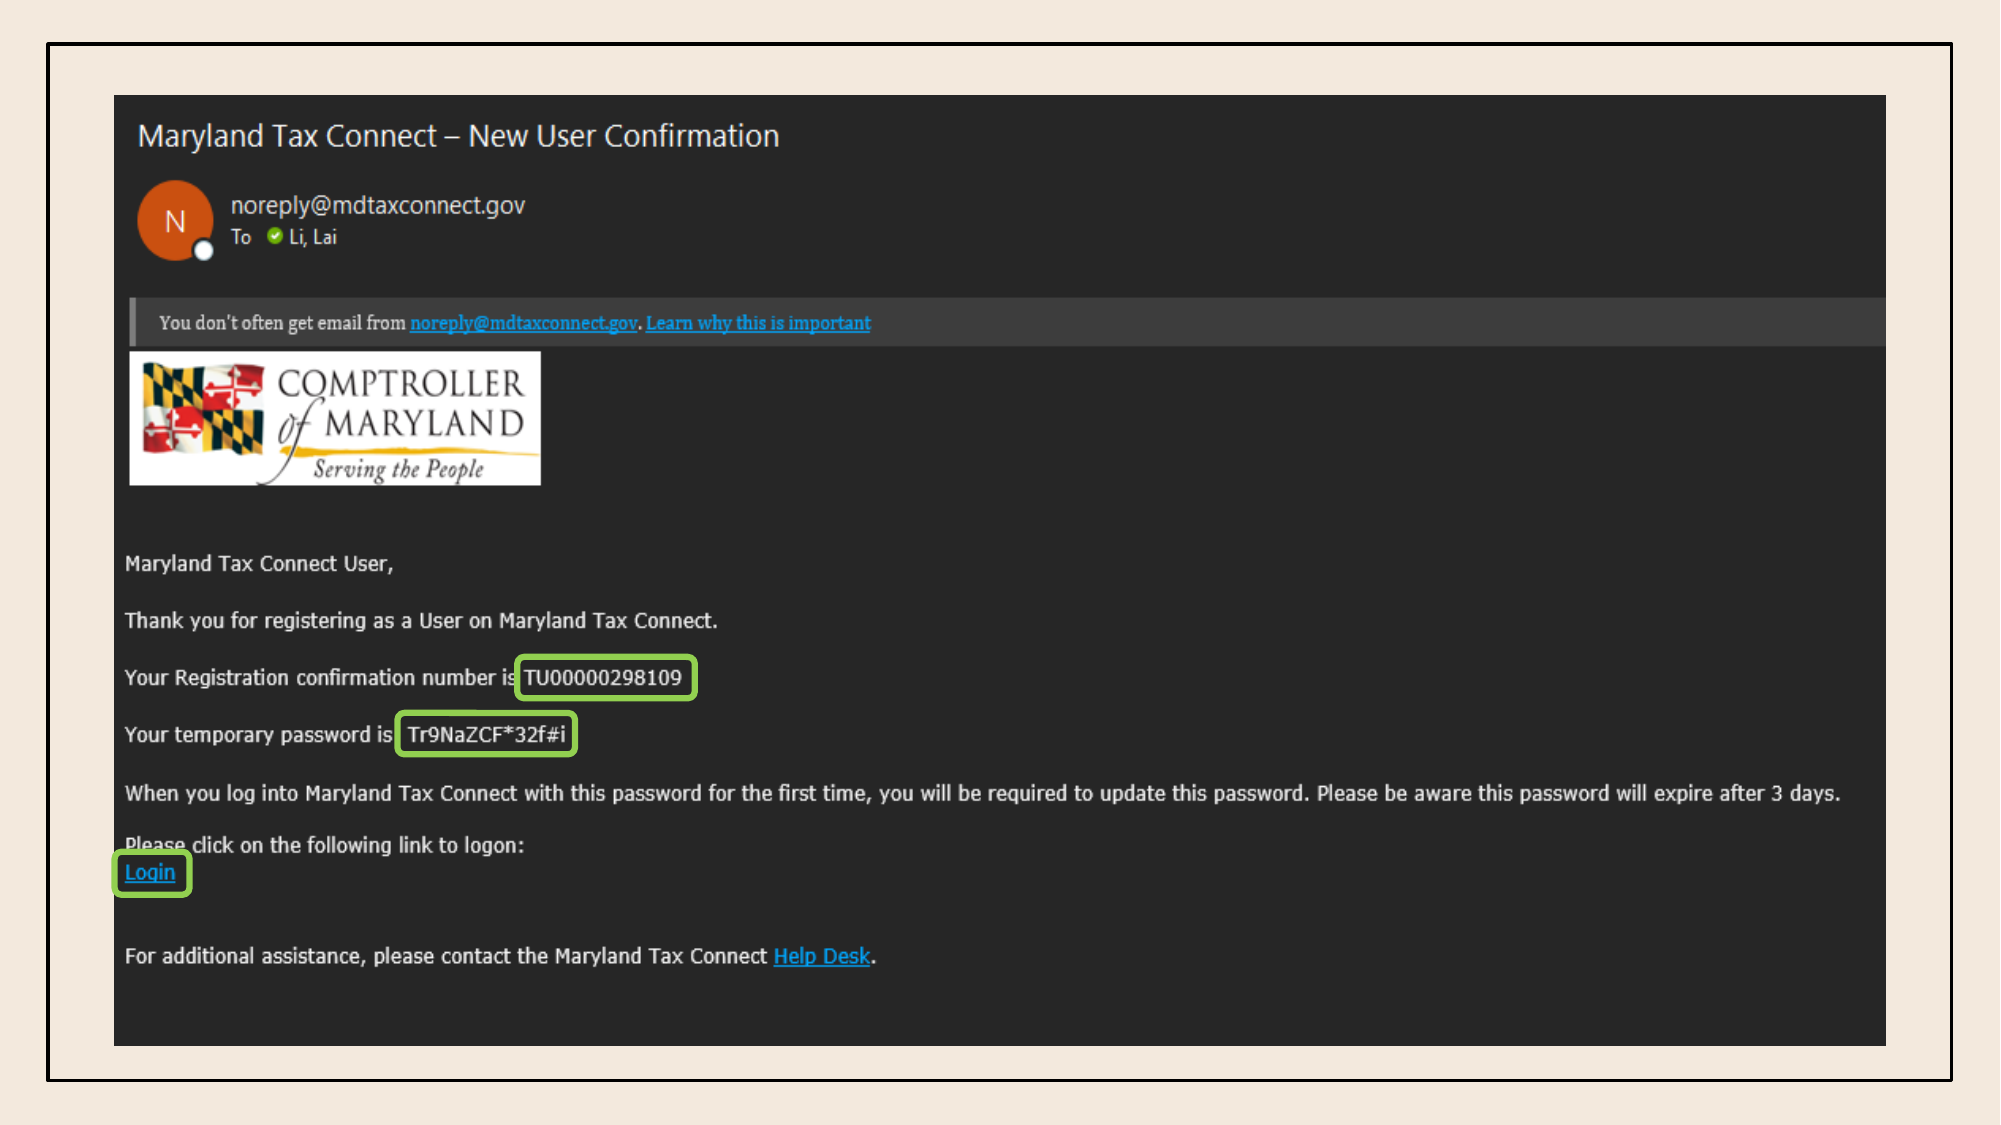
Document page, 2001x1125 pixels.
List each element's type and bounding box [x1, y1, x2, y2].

picture [114, 95, 1886, 1046]
